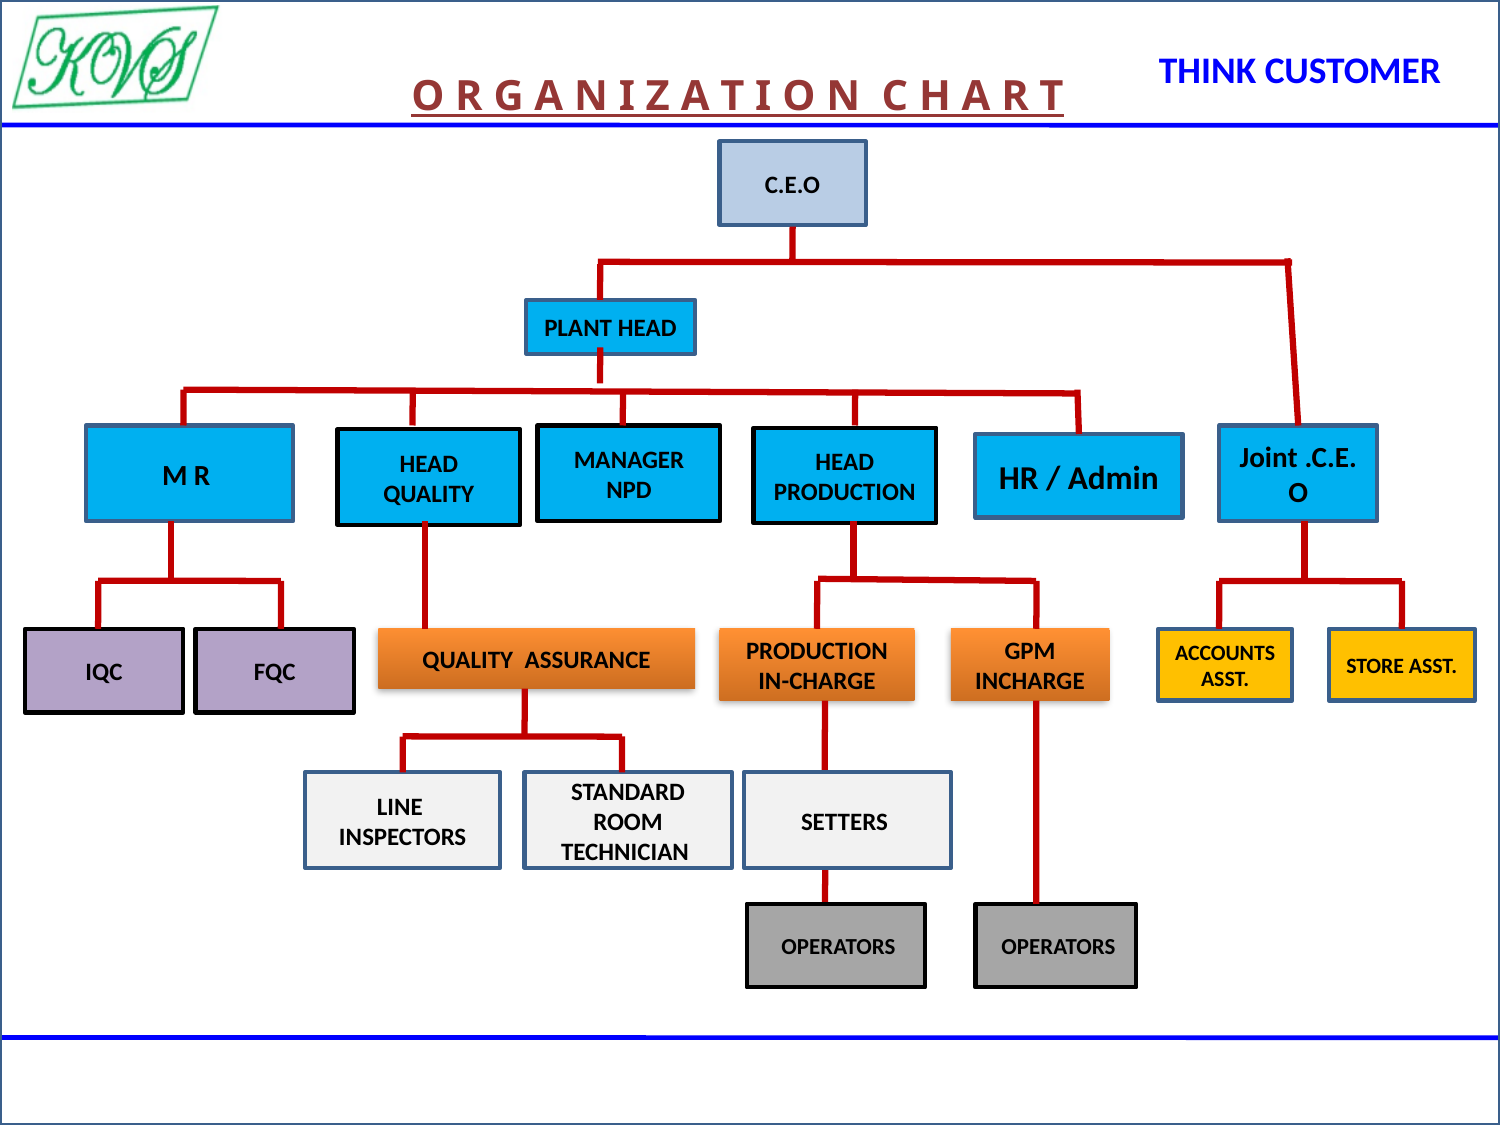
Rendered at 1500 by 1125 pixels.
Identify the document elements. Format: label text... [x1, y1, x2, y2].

picture [12, 5, 226, 113]
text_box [817, 578, 1037, 582]
text_box HEAD PRODUCTION [751, 426, 938, 525]
text_box [0, 0, 1500, 1125]
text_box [183, 389, 1076, 394]
